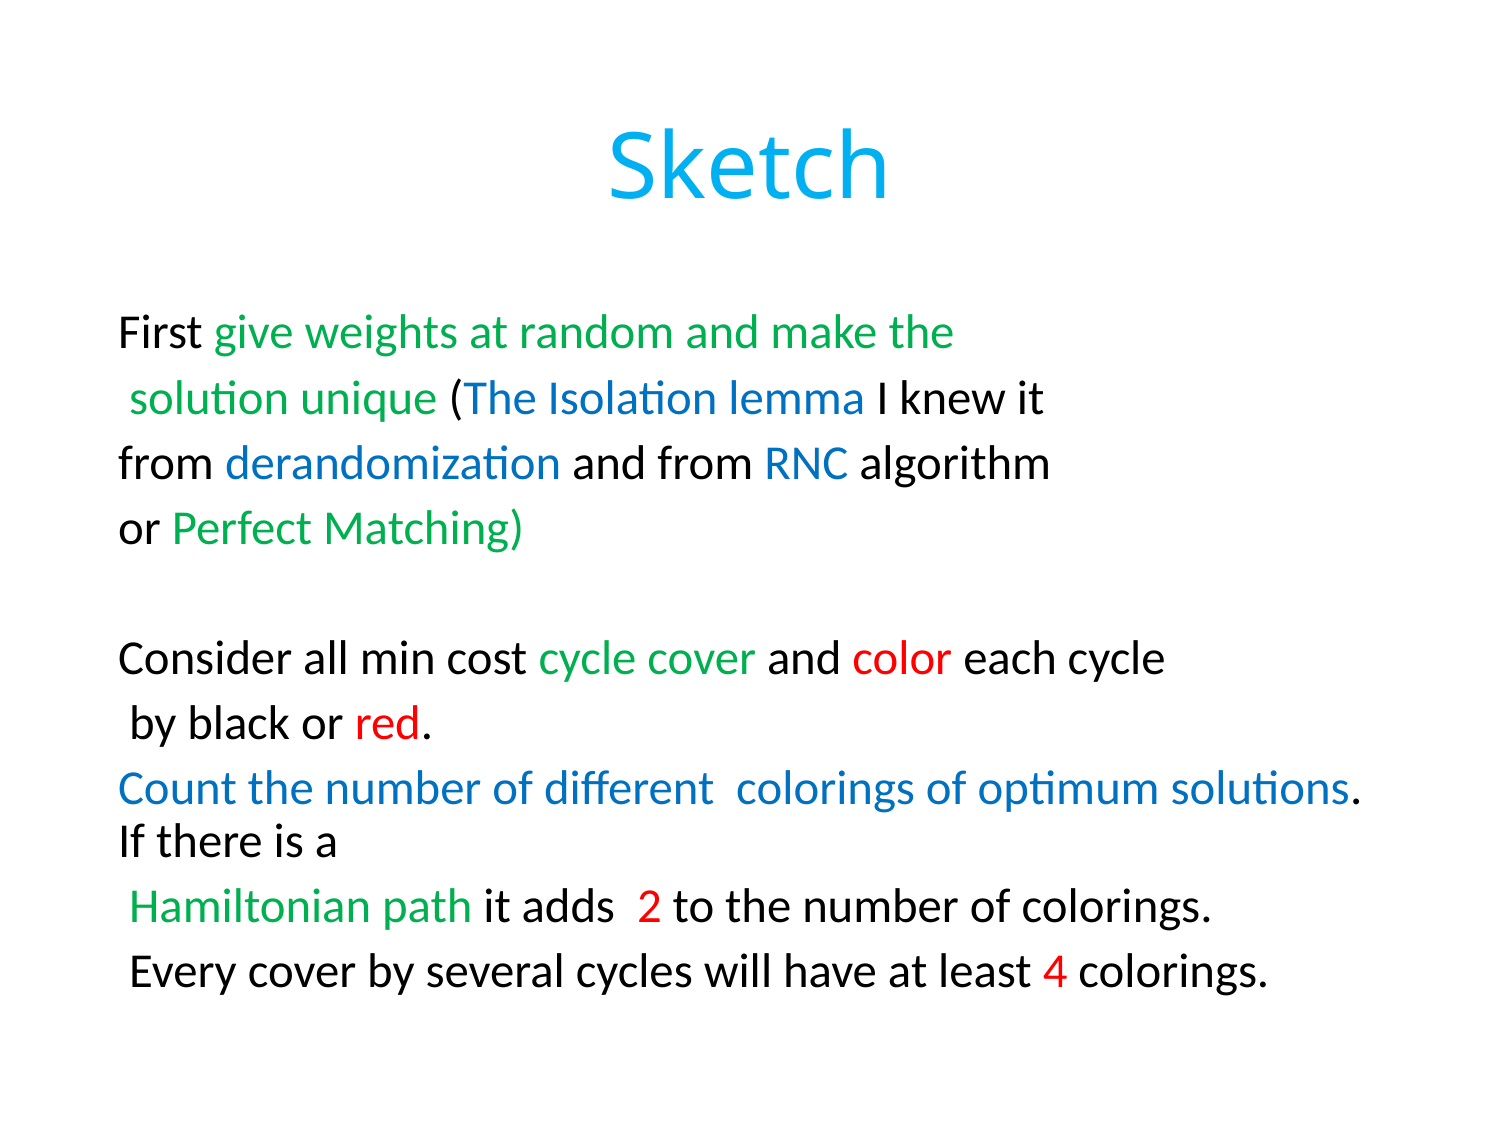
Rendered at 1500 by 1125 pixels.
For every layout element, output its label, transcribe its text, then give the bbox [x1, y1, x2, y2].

title Sketch [103, 59, 1397, 278]
list First give weights at random and make the solution unique (The Isolation lemma I knew it from derandomization and from RNC algorithm or Perfect Matching) Consider all min cost cycle cover and color each cycle by black or red. Count the number of different colorings of optimum solutions. If there is a Hamiltonian path it adds 2 to the number of colorings. Every cover by several cycles will have at least 4 colorings. [103, 299, 1397, 1014]
